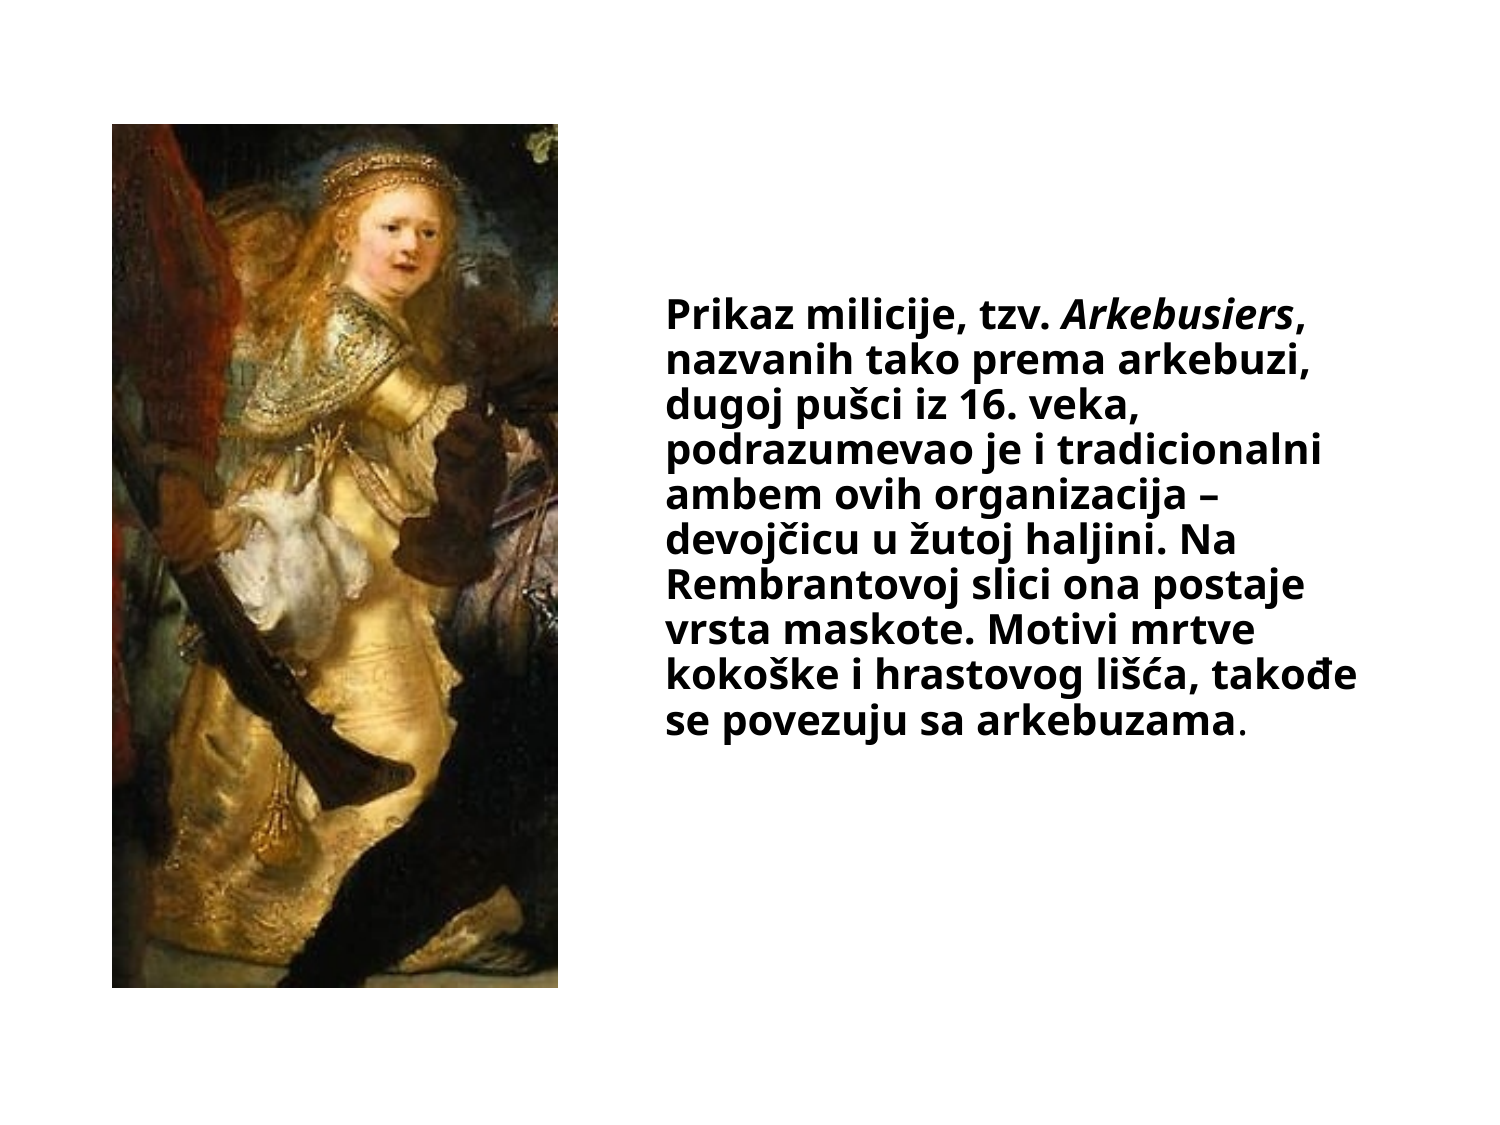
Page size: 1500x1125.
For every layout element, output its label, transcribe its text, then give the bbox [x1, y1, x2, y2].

title Prikaz milicije, tzv. Arkebusiers, nazvanih tako prema arkebuzi, dugoj pušci iz 16. veka, podrazumevao je i tradicionalni ambem ovih organizacija – devojčicu u žutoj haljini. Na Rembrantovoj slici ona postaje vrsta maskote. Motivi mrtve kokoške i hrastovog lišća, takođe se povezuju sa arkebuzama. [650, 149, 1425, 938]
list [112, 124, 558, 988]
